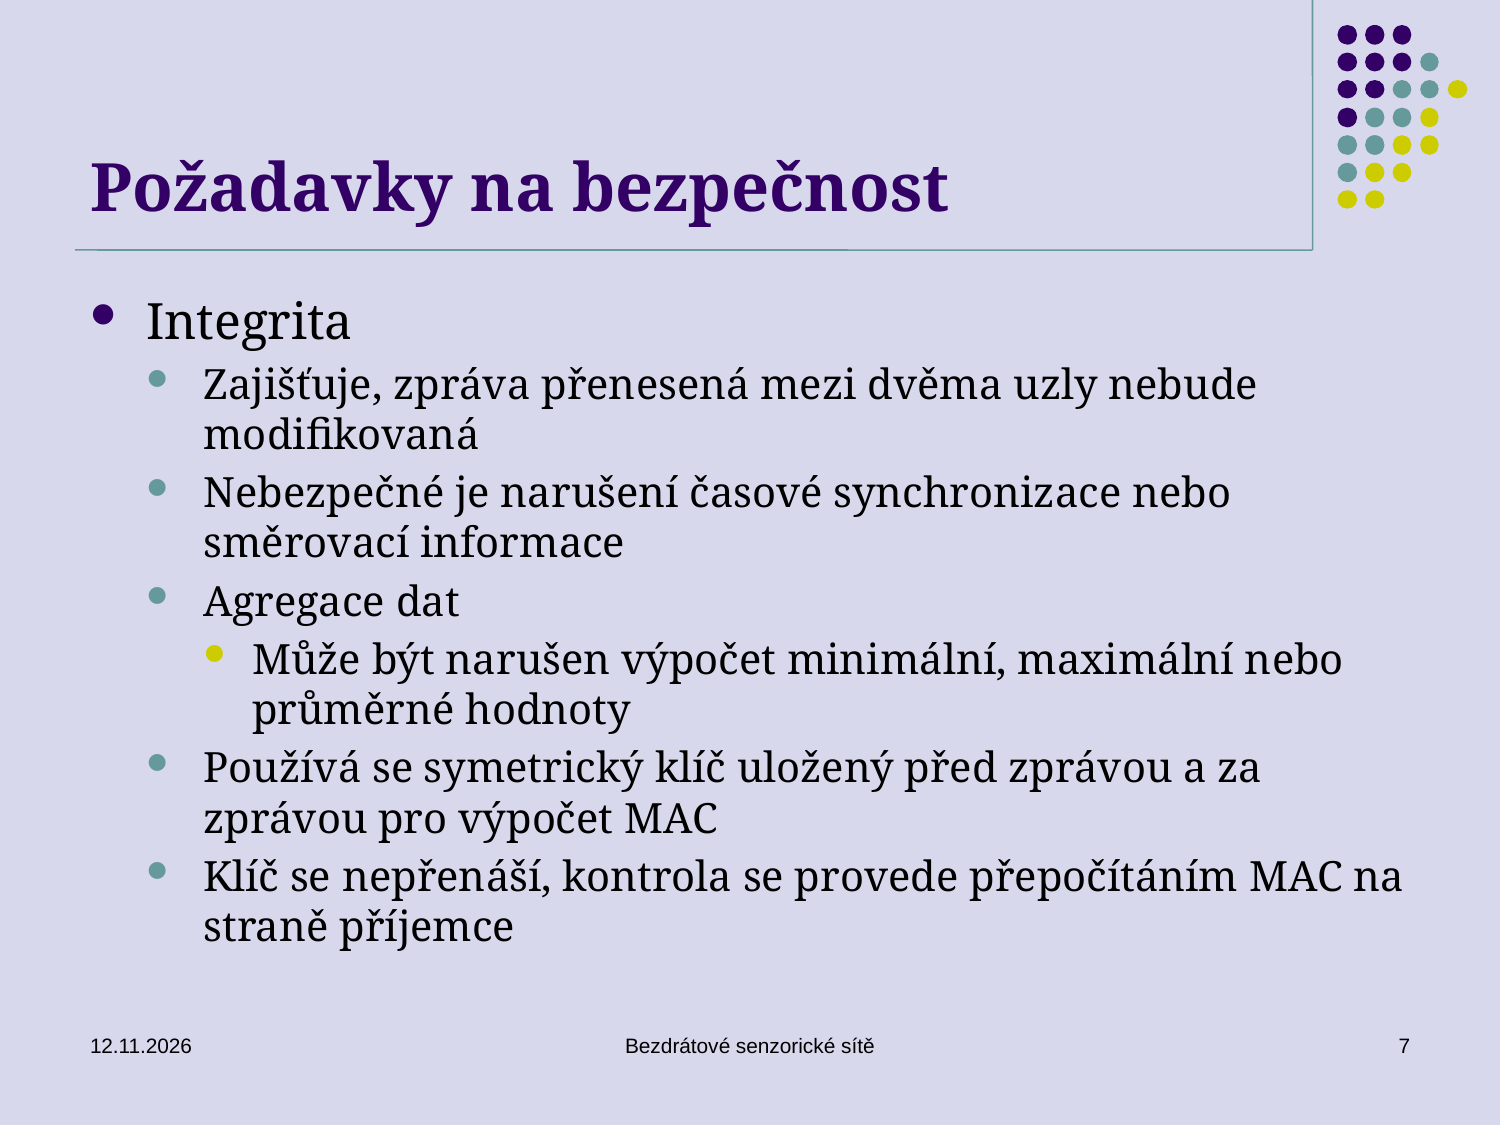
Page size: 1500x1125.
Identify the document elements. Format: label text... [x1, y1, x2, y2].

slide_number 7 [1074, 1025, 1425, 1100]
list Integrita Zajišťuje, zpráva přenesená mezi dvěma uzly nebude modifikovaná Nebezpečné je narušení časové synchronizace nebo směrovací informace Agregace dat Může být narušen výpočet minimální, maximální nebo průměrné hodnoty Používá se symetrický klíč uložený před zprávou a za zprávou pro výpočet MAC Klíč se nepřenáší, kontrola se provede přepočítáním MAC na straně příjemce [75, 282, 1425, 1006]
footer Bezdrátové senzorické sítě [512, 1025, 988, 1100]
slide_number 26. 11. 2019 [75, 1025, 425, 1100]
title Požadavky na bezpečnost [75, 20, 1313, 233]
